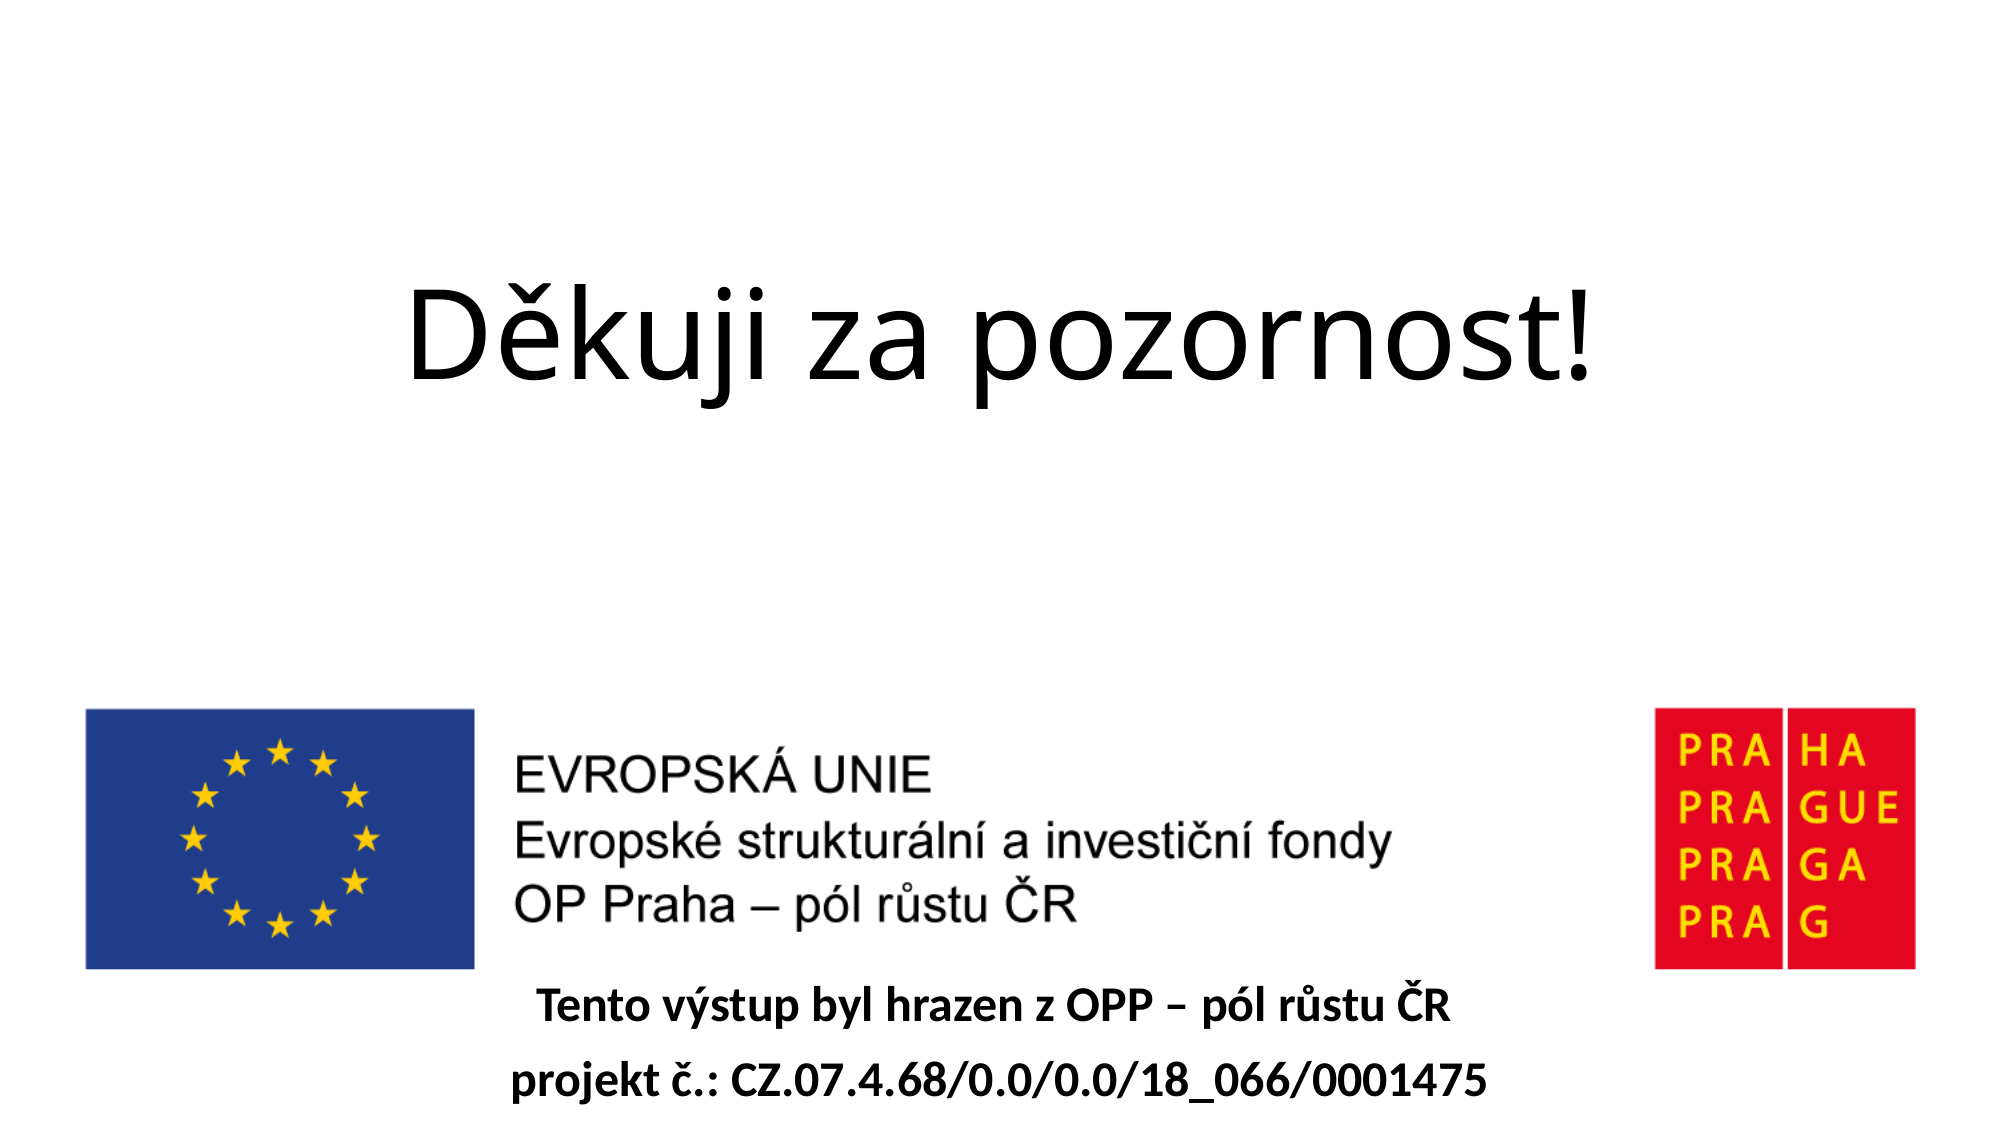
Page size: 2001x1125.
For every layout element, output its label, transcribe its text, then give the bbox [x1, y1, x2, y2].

picture [0, 623, 2000, 1055]
title Děkuji za pozornost! [249, 22, 1750, 415]
text_box Tento výstup byl hrazen z OPP – pól růstu ČR projekt č.: CZ.07.4.68/0.0/0.0/18_066/0001475 [249, 1055, 1750, 1123]
